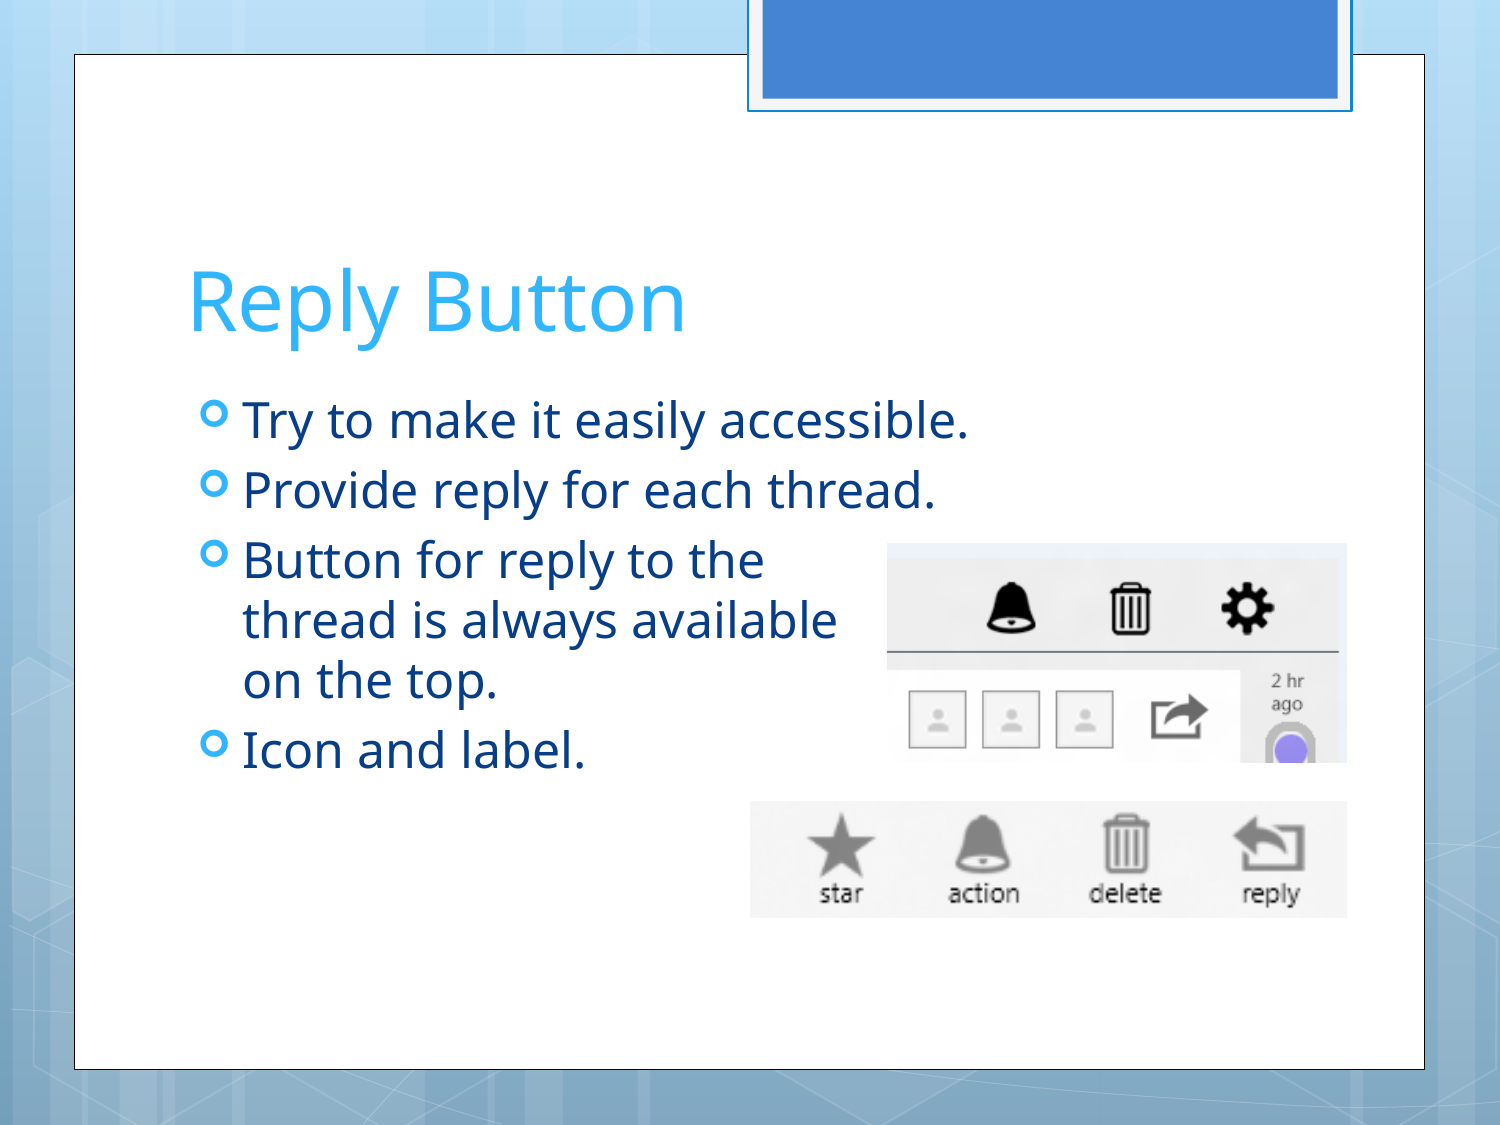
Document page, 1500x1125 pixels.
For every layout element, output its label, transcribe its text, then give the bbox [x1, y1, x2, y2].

title Reply Button [171, 168, 1324, 357]
text_box Try to make it easily accessible. Provide reply for each thread. Button for reply to the thread is always available on the top. Icon and label. [171, 381, 1283, 957]
picture [749, 800, 1348, 918]
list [887, 543, 1348, 763]
